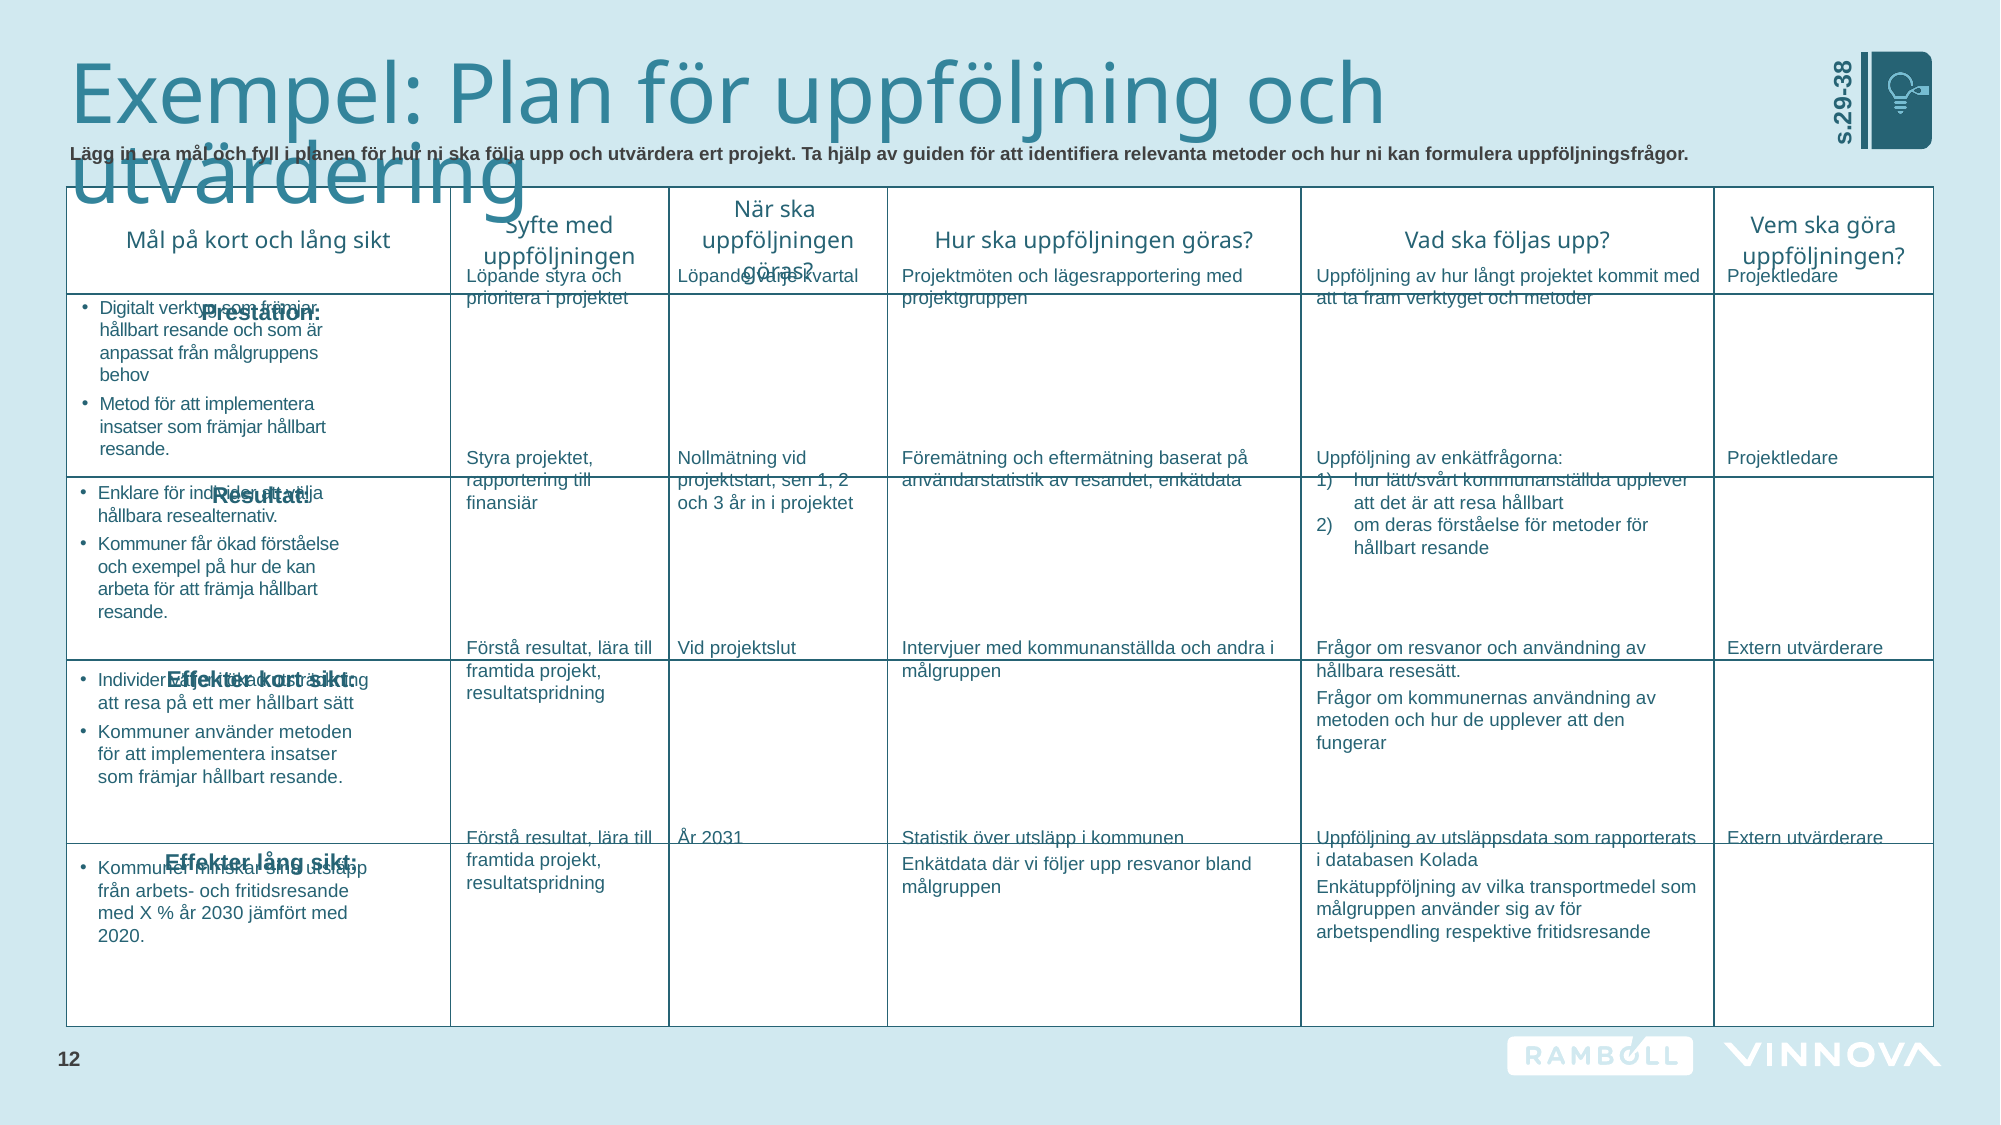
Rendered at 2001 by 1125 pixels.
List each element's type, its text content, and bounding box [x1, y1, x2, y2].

list Uppföljning av utsläppsdata som rapporterats i databasen Kolada Enkätuppföljning av vilka transportmedel som målgruppen använder sig av för arbetspendling respektive fritidsresande [1310, 825, 1707, 995]
list Kommuner minskar sina utsläpp från arbets- och fritidsresande med X % år 2030 jämfört med 2020. [74, 855, 376, 998]
list Statistik över utsläpp i kommunen Enkätdata där vi följer upp resvanor bland målgruppen [895, 825, 1292, 995]
list Uppföljning av enkätfrågorna: hur lätt/svårt kommunanställda upplever att det är att resa hållbart om deras förståelse för metoder för hållbart resande [1310, 445, 1707, 615]
list Projektmöten och lägesrapportering med projektgruppen [895, 263, 1292, 432]
list År 2031 [671, 825, 885, 995]
list Nollmätning vid projektstart, sen 1, 2 och 3 år in i projektet [671, 445, 885, 615]
list Individer väljer i ökad utsträckning att resa på ett mer hållbart sätt Kommuner använder metoden för att implementera insatser som främjar hållbart resande. [74, 668, 376, 809]
list Extern utvärderare [1721, 825, 1928, 995]
list Förstå resultat, lära till framtida projekt, resultatspridning [460, 825, 662, 995]
text_box Lägg in era mål och fyll i planen för hur ni ska följa upp och utvärdera ert projekt. Ta hjälp av guiden för att identifiera relevanta metoder och hur ni kan formulera uppföljningsfrågor. [69, 142, 1762, 165]
picture [1883, 69, 1931, 117]
list Löpande styra och prioritera i projektet [460, 263, 662, 432]
list Uppföljning av hur långt projektet kommit med att ta fram verktyget och metoder [1310, 263, 1707, 432]
list Vid projektslut [671, 636, 885, 805]
list Digitalt verktyg som främjar hållbart resande och som är anpassat från målgruppens behov Metod för att implementera insatser som främjar hållbart resande. [75, 295, 378, 436]
list Enklare för individer att välja hållbara resealternativ. Kommuner får ökad förståelse och exempel på hur de kan arbeta för att främja hållbart resande. [74, 480, 376, 621]
list Intervjuer med kommunanställda och andra i målgruppen [895, 636, 1292, 805]
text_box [1818, 35, 1932, 172]
list Frågor om resvanor och användning av hållbara resesätt. Frågor om kommunernas användning av metoden och hur de upplever att den fungerar [1310, 636, 1707, 805]
list Projektledare [1721, 263, 1928, 432]
text_box Exempel: Plan för uppföljning och utvärdering [69, 59, 1731, 142]
list Förstå resultat, lära till framtida projekt, resultatspridning [460, 636, 662, 805]
list Föremätning och eftermätning baserat på användarstatistik av resandet, enkätdata [895, 445, 1292, 615]
list Löpande varje kvartal [671, 263, 885, 432]
list Extern utvärderare [1721, 636, 1928, 805]
slide_number 12 [57, 1045, 149, 1071]
list Projektledare [1721, 445, 1928, 615]
list Styra projektet, rapportering till finansiär [460, 445, 662, 615]
